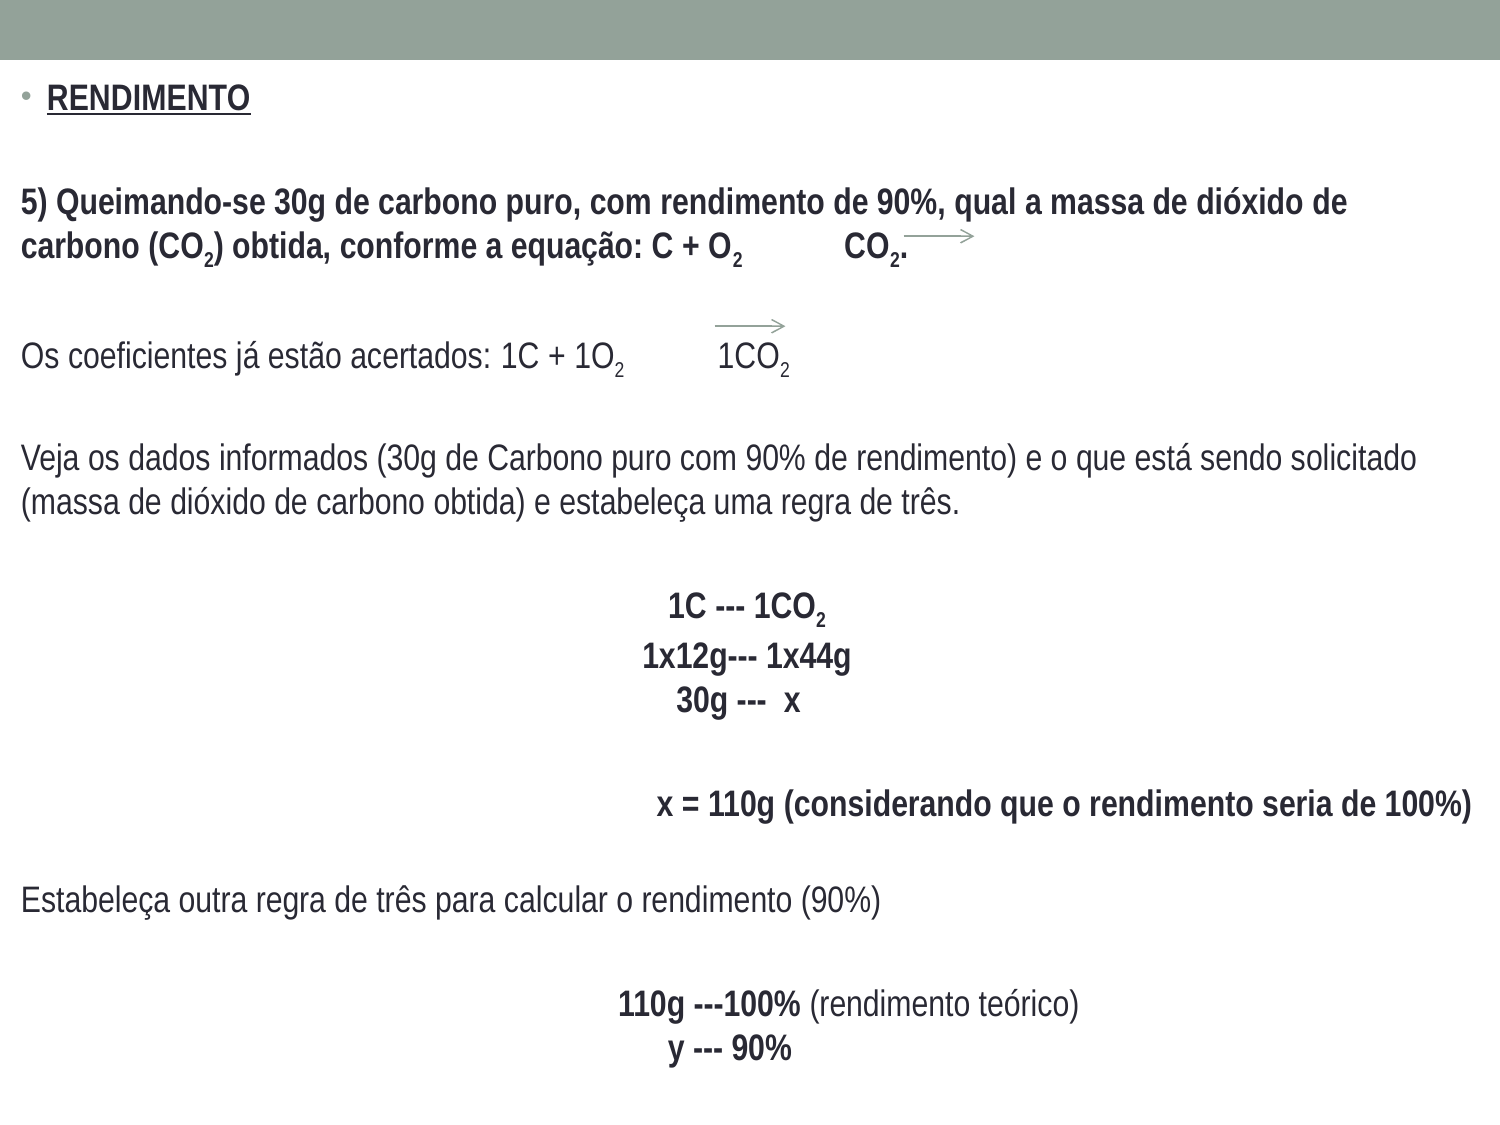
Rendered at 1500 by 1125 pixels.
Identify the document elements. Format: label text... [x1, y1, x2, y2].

list RENDIMENTO 5) Queimando-se 30g de carbono puro, com rendimento de 90%, qual a massa de dióxido de carbono (CO2) obtida, conforme a equação: C + O2 CO2. Os coeficientes já estão acertados: 1C + 1O2 1CO2 Veja os dados informados (30g de Carbono puro com 90% de rendimento) e o que está sendo solicitado (massa de dióxido de carbono obtida) e estabeleça uma regra de três. 1C --- 1CO2 1x12g--- 1x44g 30g --- x x = 110g (considerando que o rendimento seria de 100%) Estabeleça outra regra de três para calcular o rendimento (90%) 110g ---100% (rendimento teórico) y --- 90% y = 99g [5, 66, 1489, 1125]
